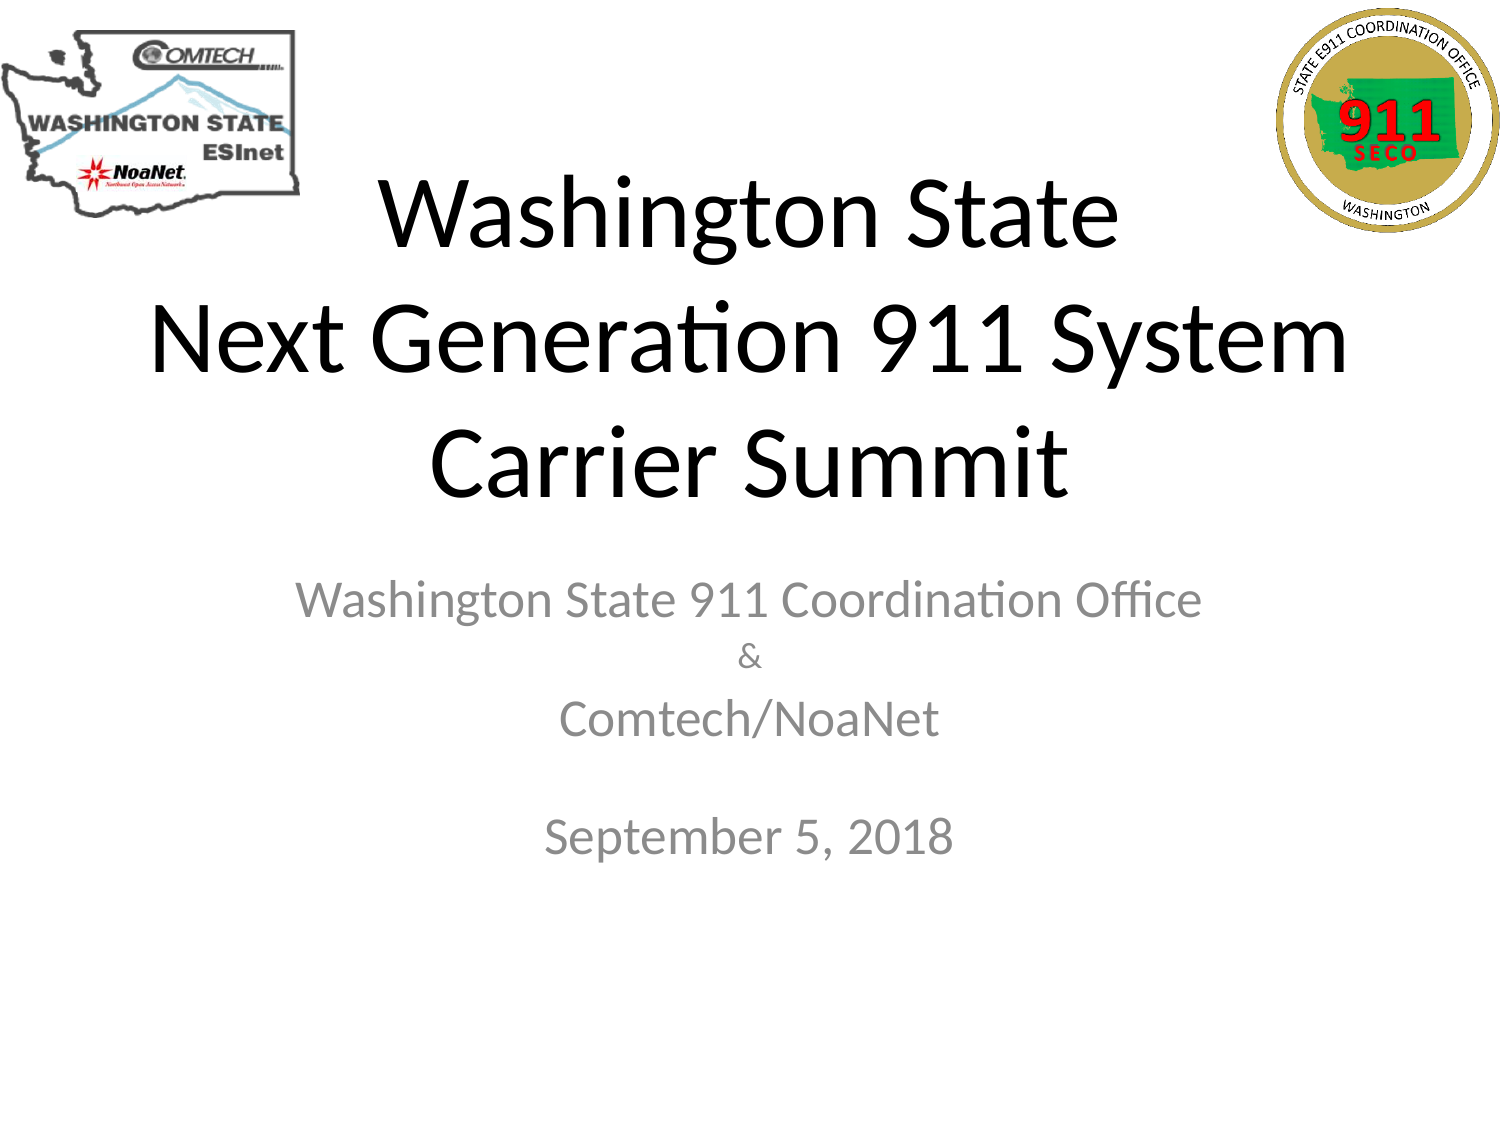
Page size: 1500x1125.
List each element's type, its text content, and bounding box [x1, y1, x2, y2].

subtitle Washington State 911 Coordination Office & Comtech/NoaNet September 5, 2018 [0, 549, 1500, 875]
picture [1275, 7, 1500, 149]
picture [0, 30, 300, 149]
title Washington State Next Generation 911 System Carrier Summit [0, 149, 1500, 513]
